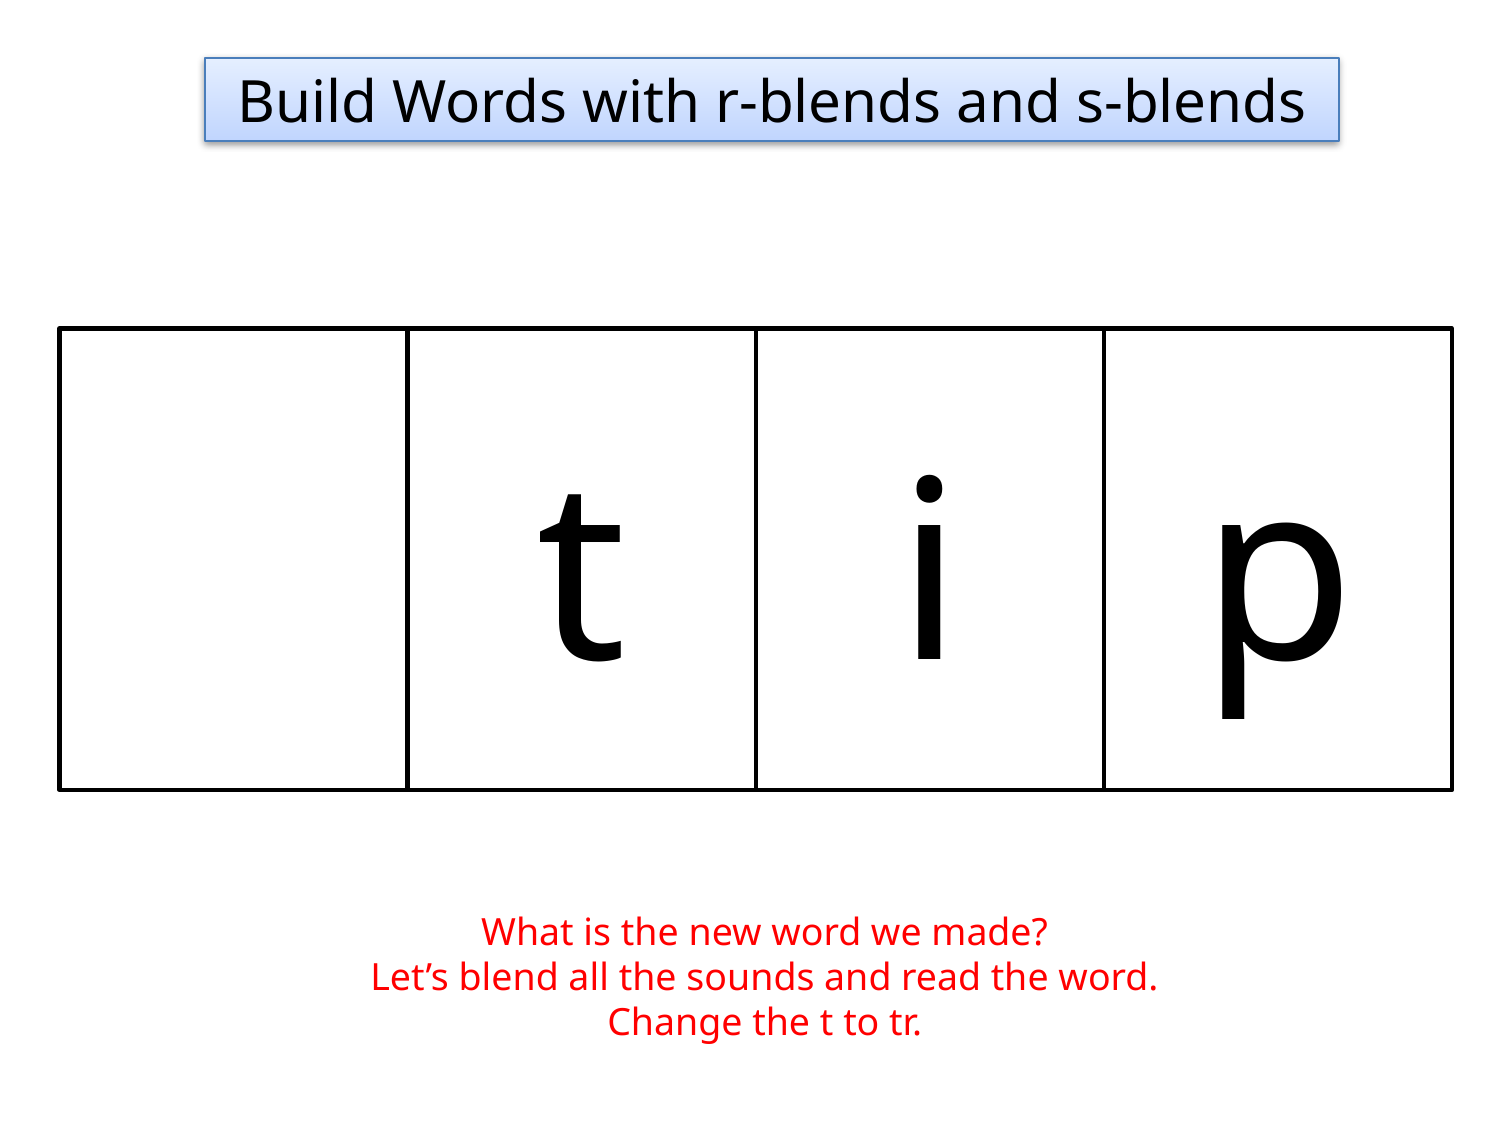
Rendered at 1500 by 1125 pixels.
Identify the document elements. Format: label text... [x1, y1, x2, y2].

text_box i [754, 326, 1102, 792]
text_box p [1102, 326, 1454, 792]
text_box What is the new word we made? Let’s blend all the sounds and read the word. Change the t to tr. [241, 900, 1288, 1051]
text_box Build Words with r-blends and s-blends [204, 57, 1340, 142]
text_box [57, 326, 406, 792]
text_box t [406, 326, 754, 792]
